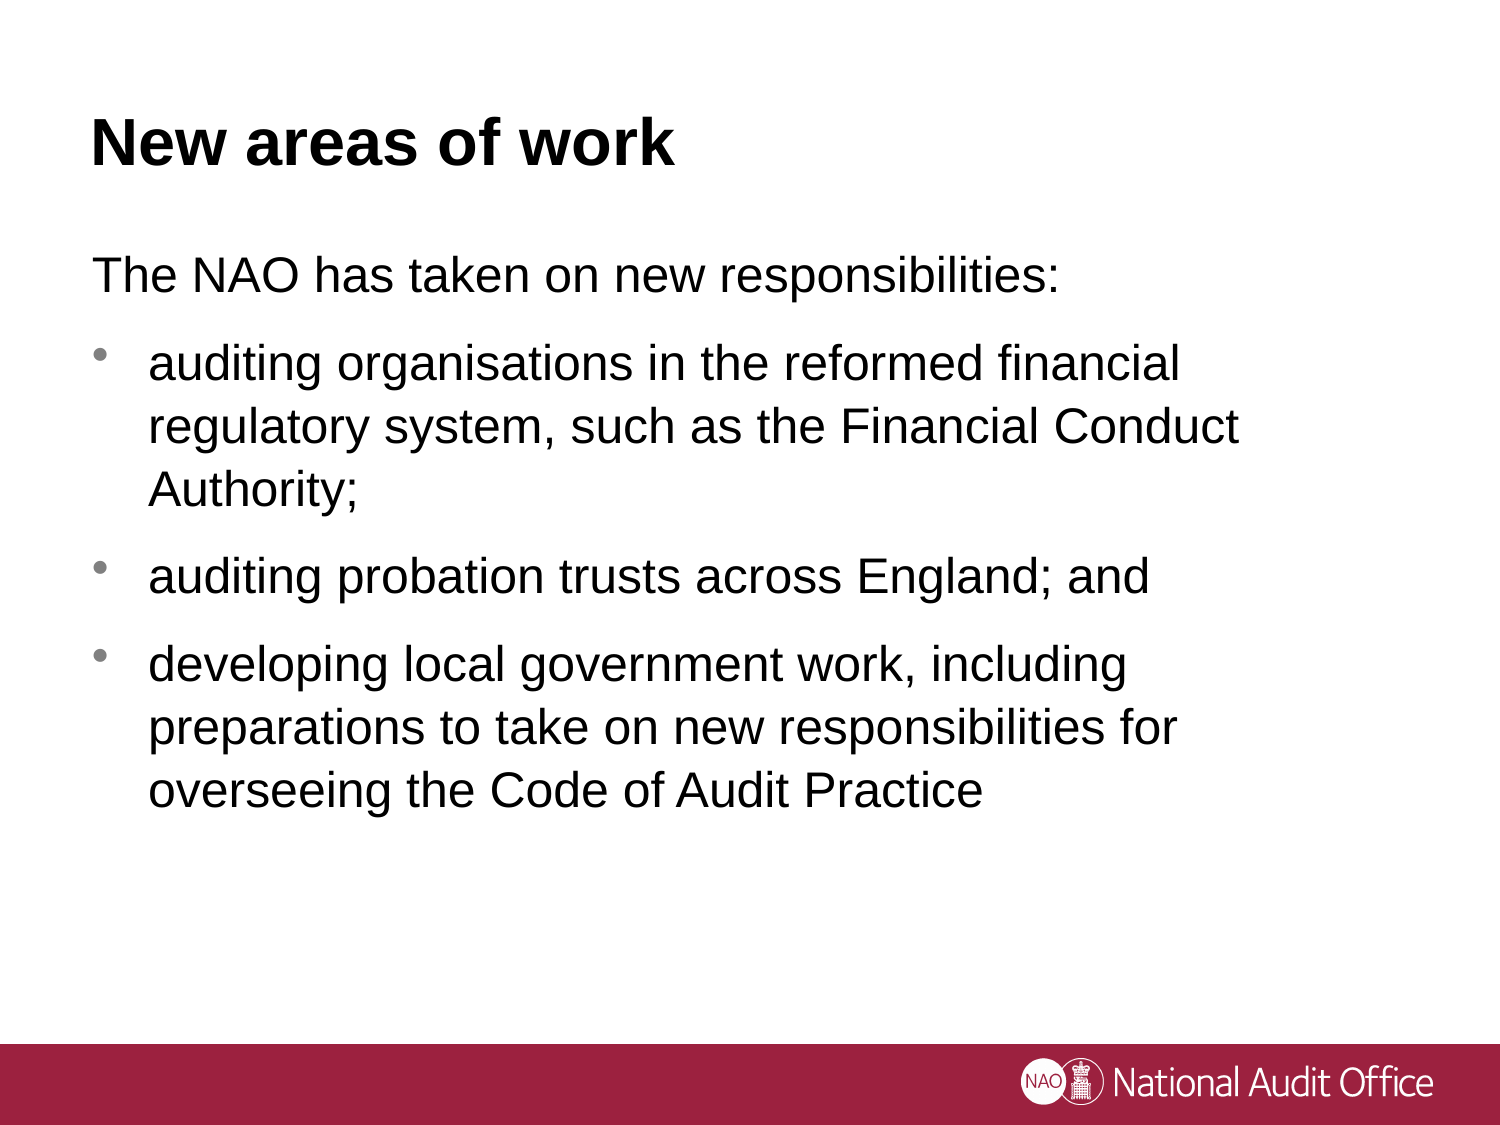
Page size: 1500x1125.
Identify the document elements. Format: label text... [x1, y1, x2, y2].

list The NAO has taken on new responsibilities: auditing organisations in the reformed financial regulatory system, such as the Financial Conduct Authority; auditing probation trusts across England; and developing local government work, including preparations to take on new responsibilities for overseeing the Code of Audit Practice [76, 231, 1353, 1000]
title New areas of work [75, 45, 1424, 233]
picture [1021, 1058, 1433, 1105]
